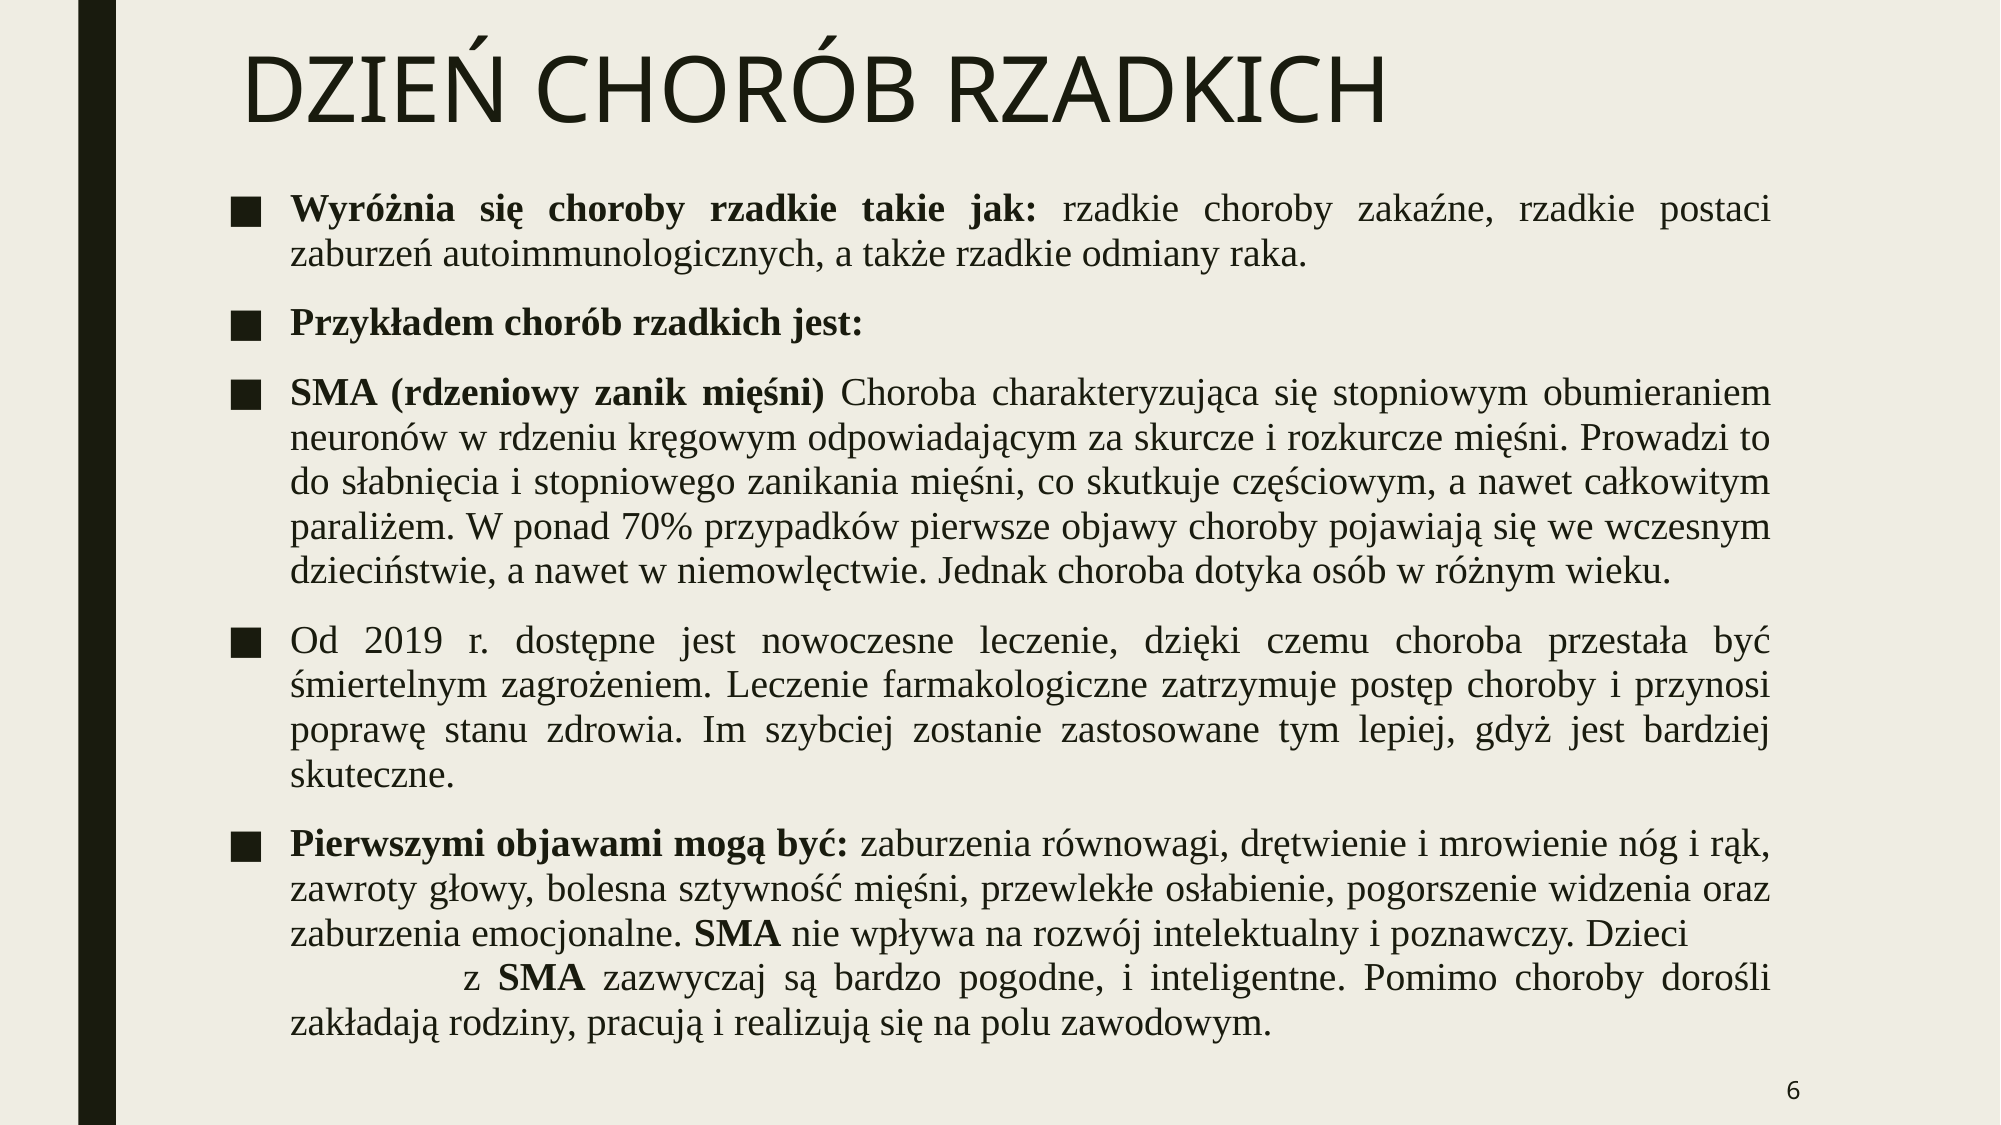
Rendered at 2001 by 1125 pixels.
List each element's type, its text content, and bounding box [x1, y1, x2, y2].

title DZIEŃ CHORÓB RZADKICH [225, 36, 1800, 281]
list Wyróżnia się choroby rzadkie takie jak: rzadkie choroby zakaźne, rzadkie postaci zaburzeń autoimmunologicznych, a także rzadkie odmiany raka. Przykładem chorób rzadkich jest: SMA (rdzeniowy zanik mięśni) Choroba charakteryzująca się stopniowym obumieraniem neuronów w rdzeniu kręgowym odpowiadającym za skurcze i rozkurcze mięśni. Prowadzi to do słabnięcia i stopniowego zanikania mięśni, co skutkuje częściowym, a nawet całkowitym paraliżem. W ponad 70% przypadków pierwsze objawy choroby pojawiają się we wczesnym dzieciństwie, a nawet w niemowlęctwie. Jednak choroba dotyka osób w różnym wieku. Od 2019 r. dostępne jest nowoczesne leczenie, dzięki czemu choroba przestała być śmiertelnym zagrożeniem. Leczenie farmakologiczne zatrzymuje postęp choroby i przynosi poprawę stanu zdrowia. Im szybciej zostanie zastosowane tym lepiej, gdyż jest bardziej skuteczne. Pierwszymi objawami mogą być: zaburzenia równowagi, drętwienie i mrowienie nóg i rąk, zawroty głowy, bolesna sztywność mięśni, przewlekłe osłabienie, pogorszenie widzenia oraz zaburzenia emocjonalne. SMA nie wpływa na rozwój intelektualny i poznawczy. Dzieci z SMA zazwyczaj są bardzo pogodne, i inteligentne. Pomimo choroby dorośli zakładają rodziny, pracują i realizują się na polu zawodowym. [212, 178, 1788, 766]
slide_number 6 [1553, 1058, 1816, 1125]
